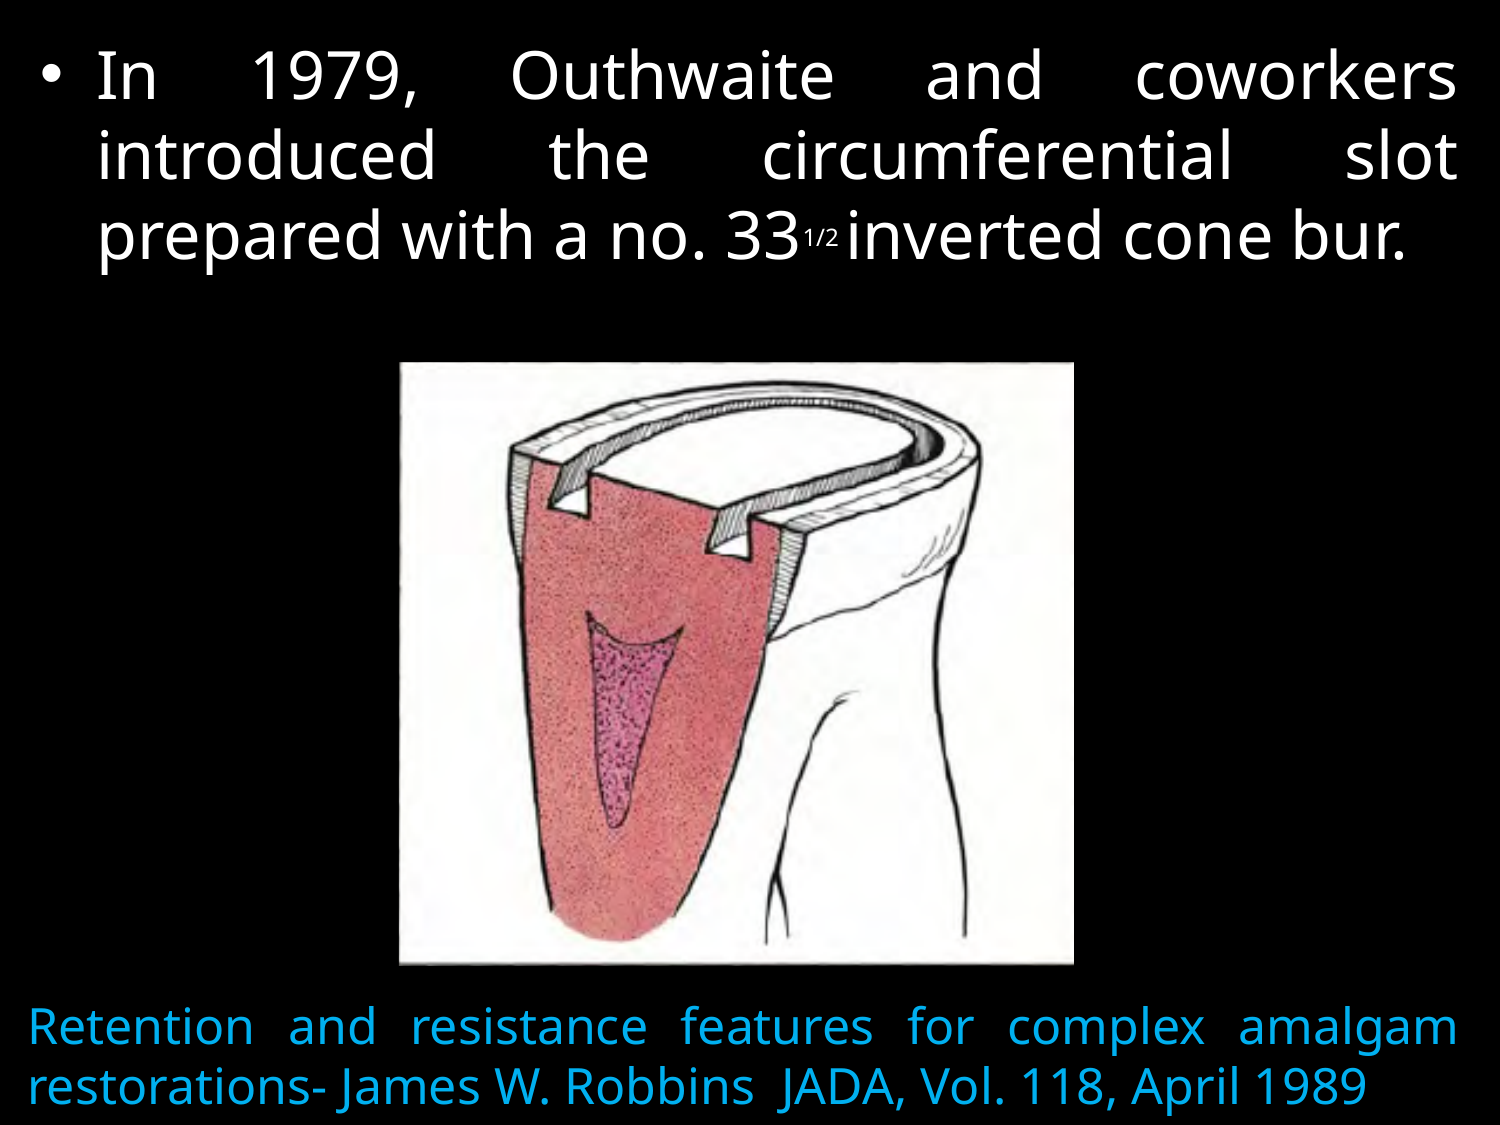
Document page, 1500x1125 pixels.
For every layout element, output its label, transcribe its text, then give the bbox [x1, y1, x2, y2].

text_box Retention and resistance features for complex amalgam restorations- James W. Robbins JADA, Vol. 118, April 1989 [12, 987, 1475, 1125]
picture [398, 362, 1075, 967]
list In 1979, Outhwaite and coworkers introduced the circumferential slot prepared with a no. 331/2 inverted cone bur. [24, 24, 1475, 987]
